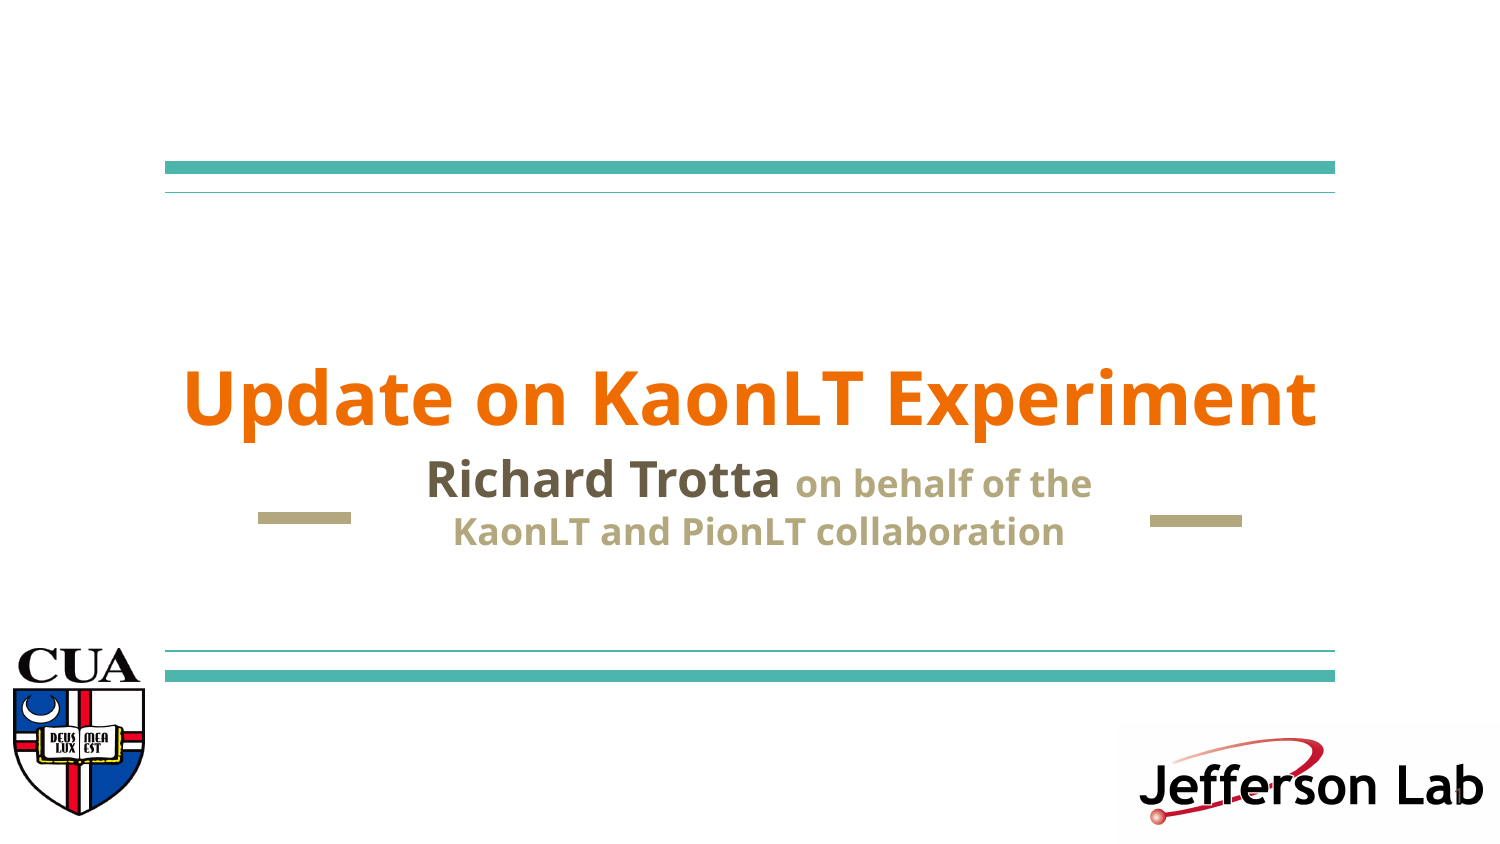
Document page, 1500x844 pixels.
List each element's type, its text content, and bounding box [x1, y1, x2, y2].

title Update on KaonLT Experiment [164, 287, 1336, 456]
picture [13, 647, 146, 816]
picture [1117, 724, 1500, 844]
subtitle Richard Trotta on behalf of the KaonLT and PionLT collaboration [346, 432, 1173, 563]
